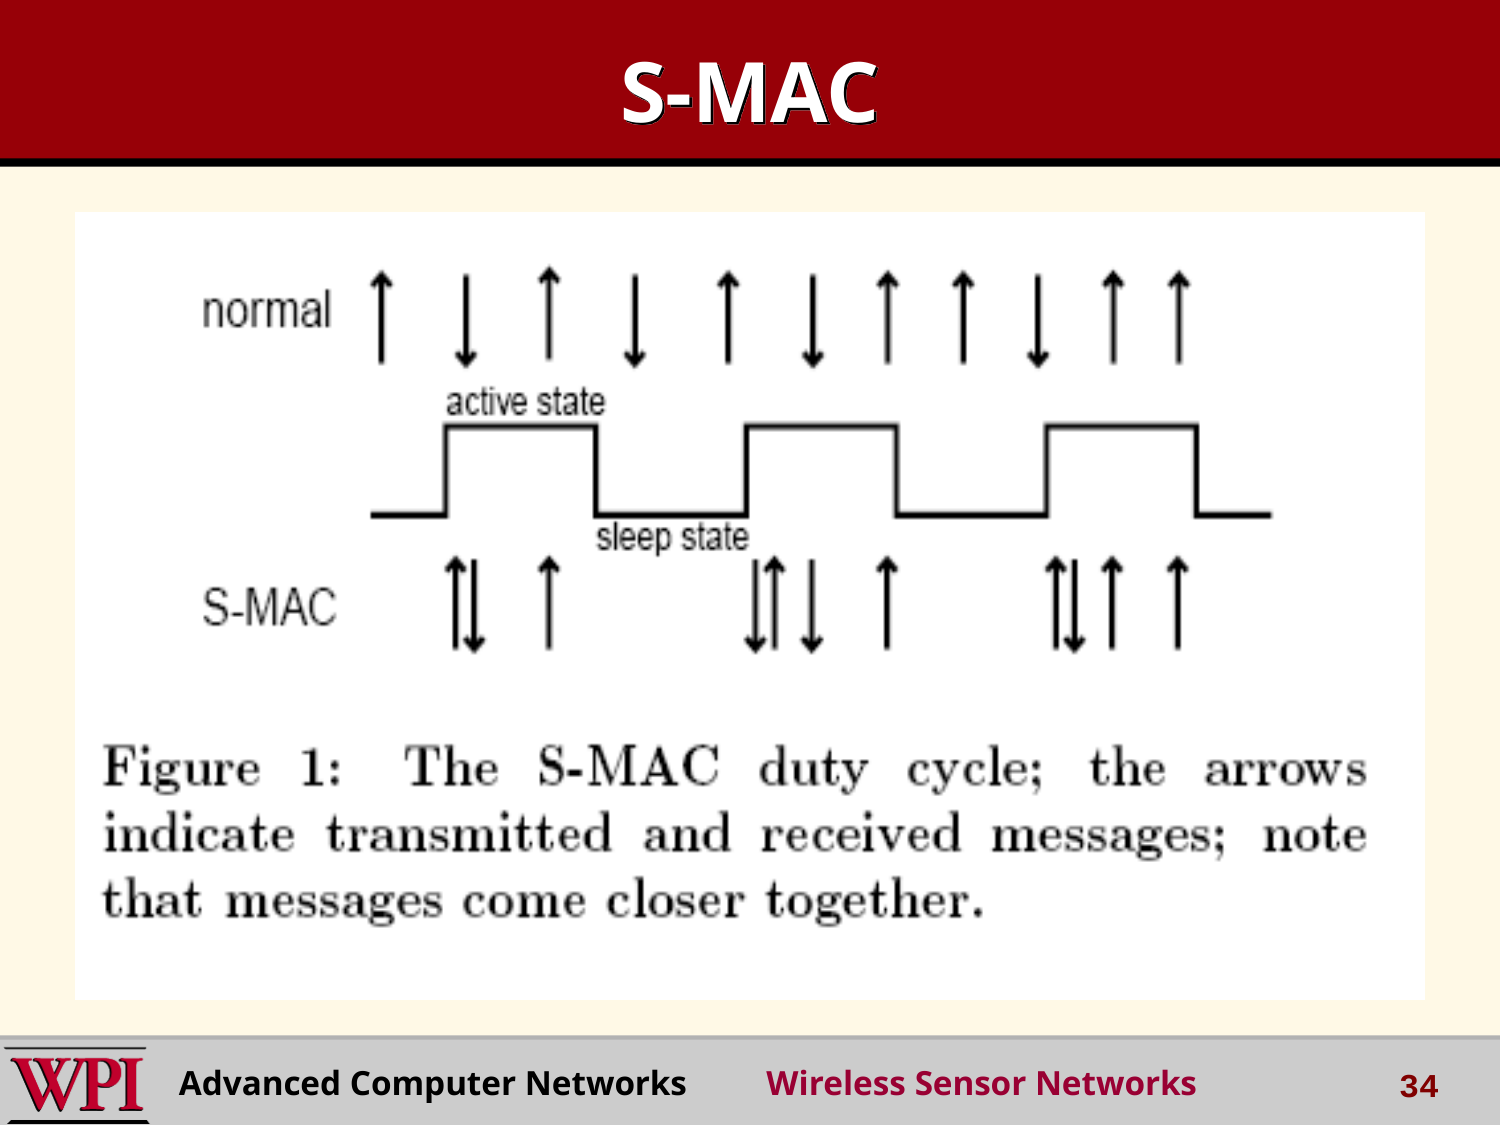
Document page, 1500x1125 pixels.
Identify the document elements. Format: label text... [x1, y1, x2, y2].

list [74, 212, 1426, 1001]
title S-MAC [29, 18, 1471, 150]
picture [0, 1040, 1500, 1125]
footer Advanced Computer Networks Wireless Sensor Networks [163, 1054, 1337, 1122]
slide_number 34 [1344, 1056, 1495, 1095]
picture [0, 0, 1500, 158]
picture [0, 167, 1500, 1035]
